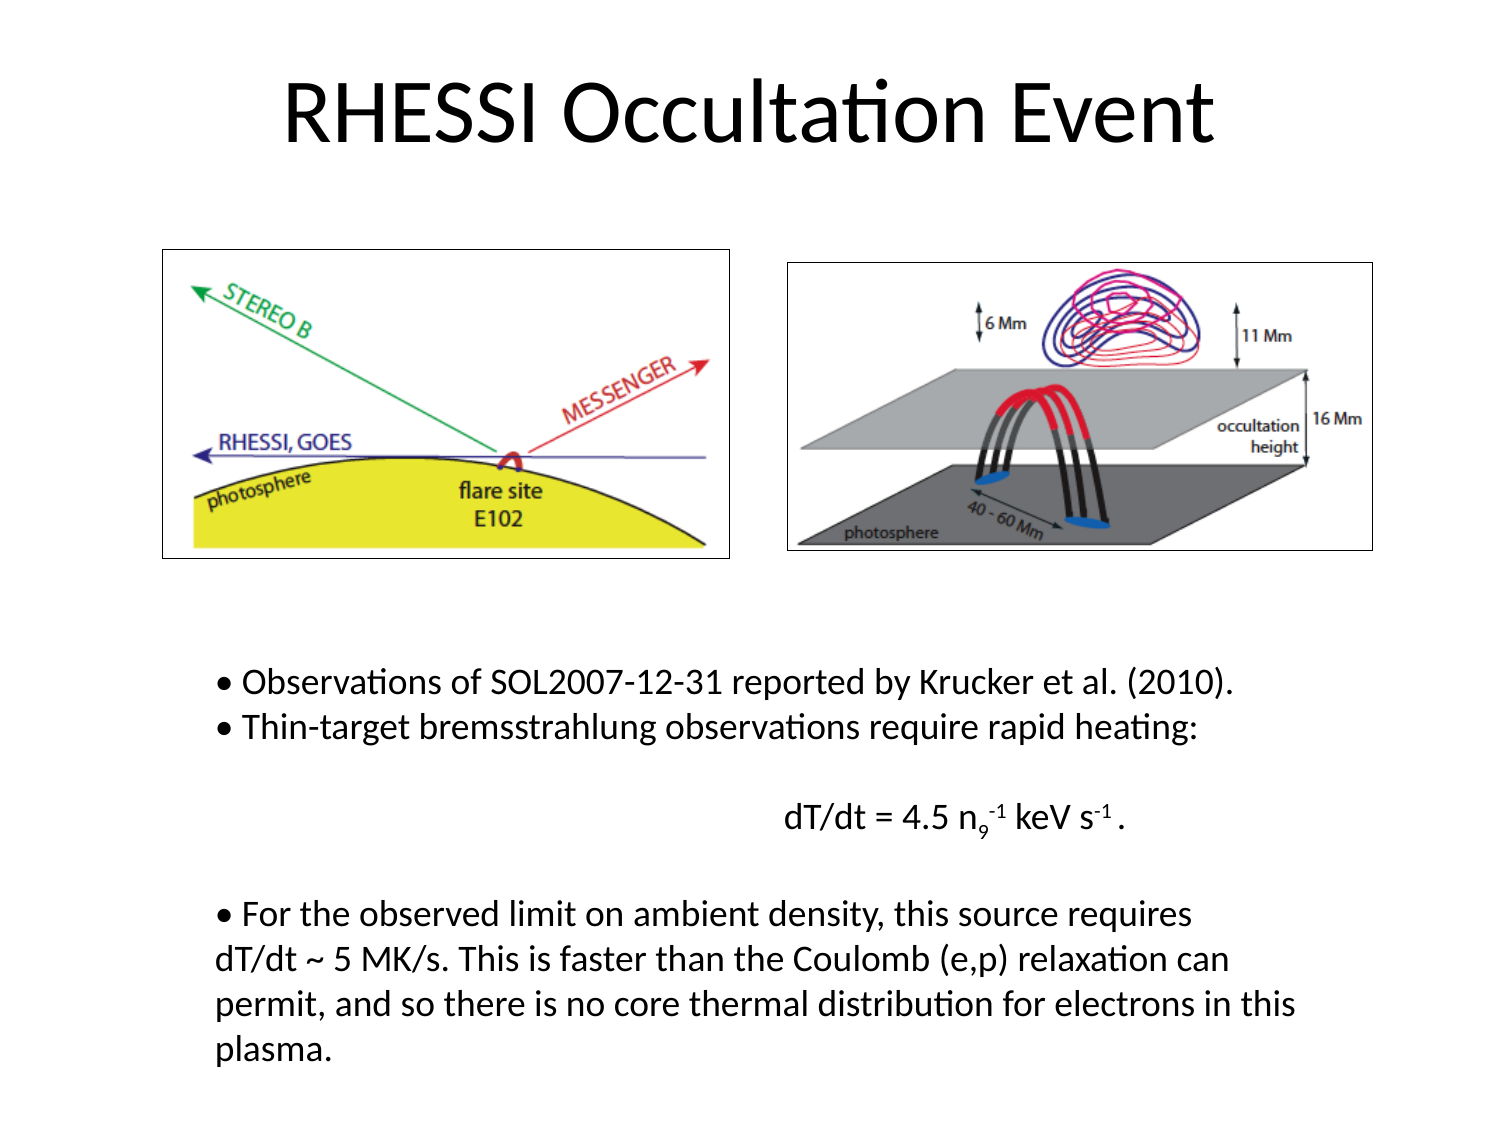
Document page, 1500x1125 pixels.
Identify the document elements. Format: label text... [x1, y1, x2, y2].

picture [162, 249, 730, 559]
text_box • Observations of SOL2007-12-31 reported by Krucker et al. (2010). • Thin-target bremsstrahlung observations require rapid heating: dT/dt = 4.5 n9-1 keV s-1 . • For the observed limit on ambient density, this source requires dT/dt ~ 5 MK/s. This is faster than the Coulomb (e,p) relaxation can permit, and so there is no core thermal distribution for electrons in this plasma. [199, 649, 1355, 1125]
picture [787, 262, 1374, 552]
title RHESSI Occultation Event [75, 12, 1425, 200]
